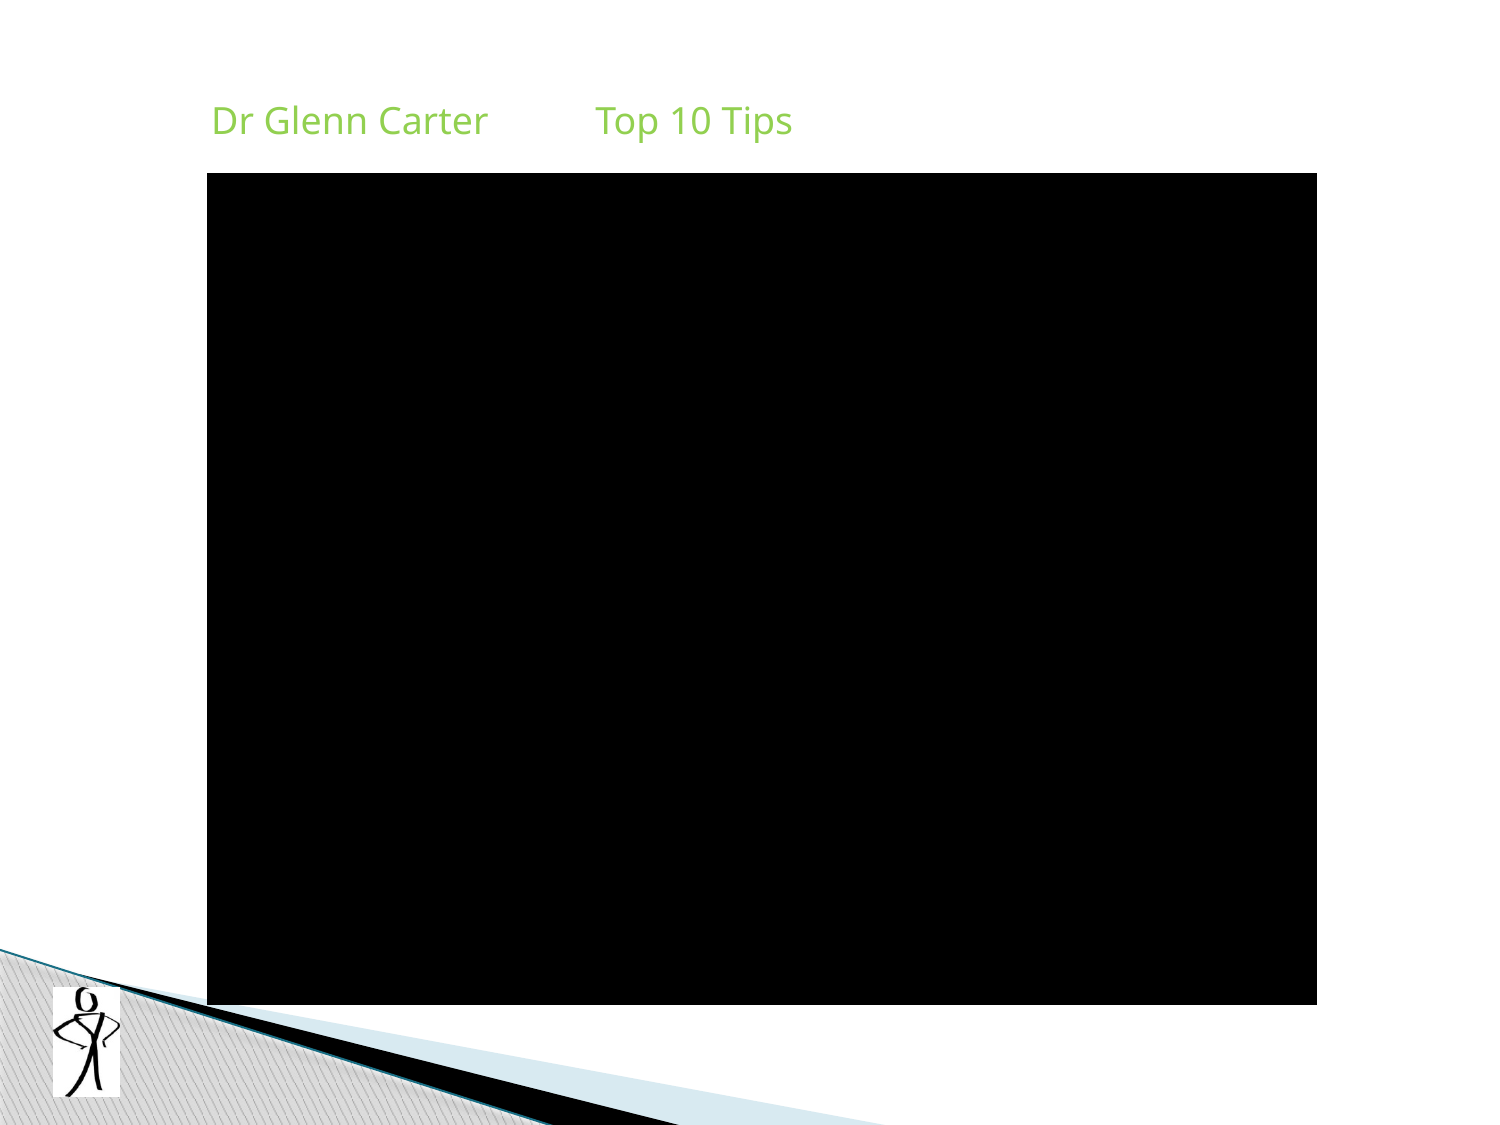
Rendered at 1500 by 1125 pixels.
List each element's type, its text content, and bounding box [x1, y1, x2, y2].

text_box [206, 172, 1318, 1006]
picture [52, 987, 120, 1097]
text_box Dr Glenn Carter Top 10 Tips [147, 89, 1152, 150]
